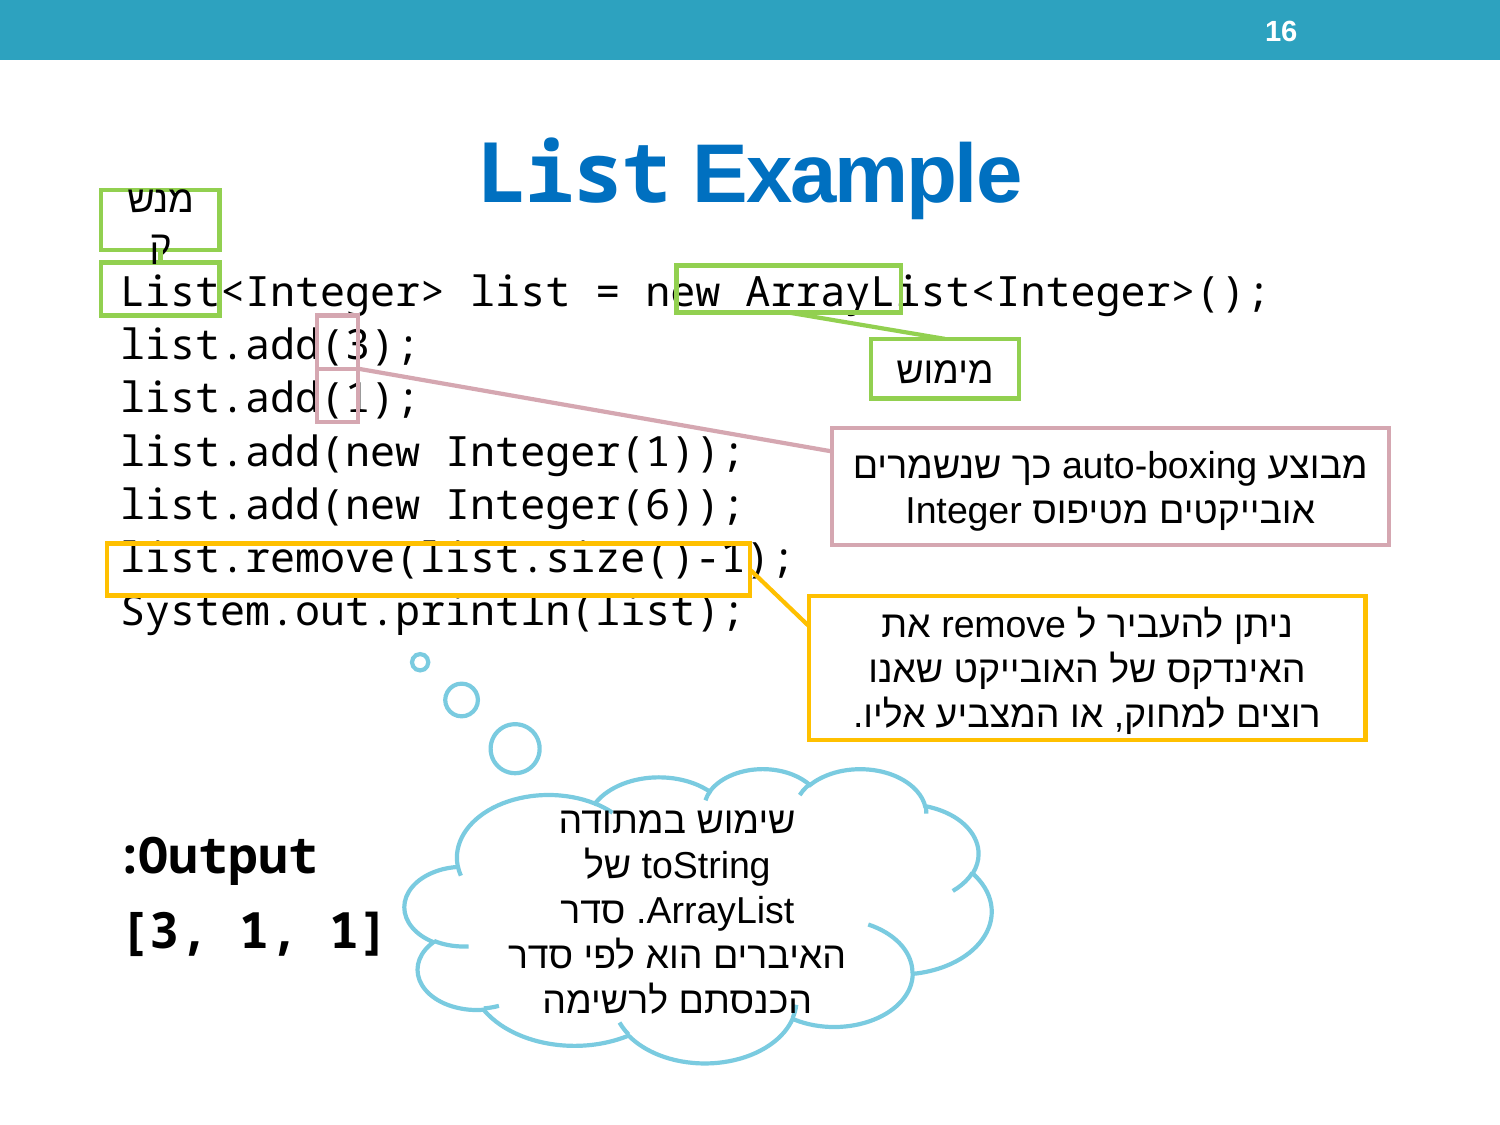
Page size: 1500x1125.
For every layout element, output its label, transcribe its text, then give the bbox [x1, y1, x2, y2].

text_box מבוצע auto-boxing כך שנשמרים אובייקטים מטיפוס Integer [831, 427, 1389, 545]
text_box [358, 368, 833, 452]
text_box ניתן להעביר ל remove את האינדקס של האובייקט שאנו רוצים למחוק, או המצביע אליו. [808, 595, 1366, 740]
list List<Integer> list = new ArrayList<Integer>(); list.add(3); list.add(1); list.add(new Integer(1)); list.add(new Integer(6)); list.remove(list.size()-1); System.out.println(list); [75, 262, 1425, 1063]
text_box [676, 265, 901, 313]
text_box [316, 369, 356, 422]
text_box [788, 312, 946, 340]
slide_number 16 [1250, 3, 1425, 57]
text_box Output: [107, 816, 478, 891]
text_box [107, 543, 751, 596]
text_box שימוש במתודה toString של ArrayList. סדר האיברים הוא לפי סדר הכנסתם לרשימה [404, 769, 992, 1064]
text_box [749, 569, 809, 627]
title List Example [75, 87, 1425, 250]
text_box [3, 1, 1] [104, 891, 417, 966]
text_box [316, 315, 359, 369]
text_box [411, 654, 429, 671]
text_box מנשק [101, 190, 220, 250]
text_box שימוש במתודה toString של ArrayList. סדר האיברים הוא לפי סדר הכנסתם לרשימה [490, 724, 540, 774]
text_box [101, 262, 220, 316]
text_box מימוש [871, 338, 1019, 399]
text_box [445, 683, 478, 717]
